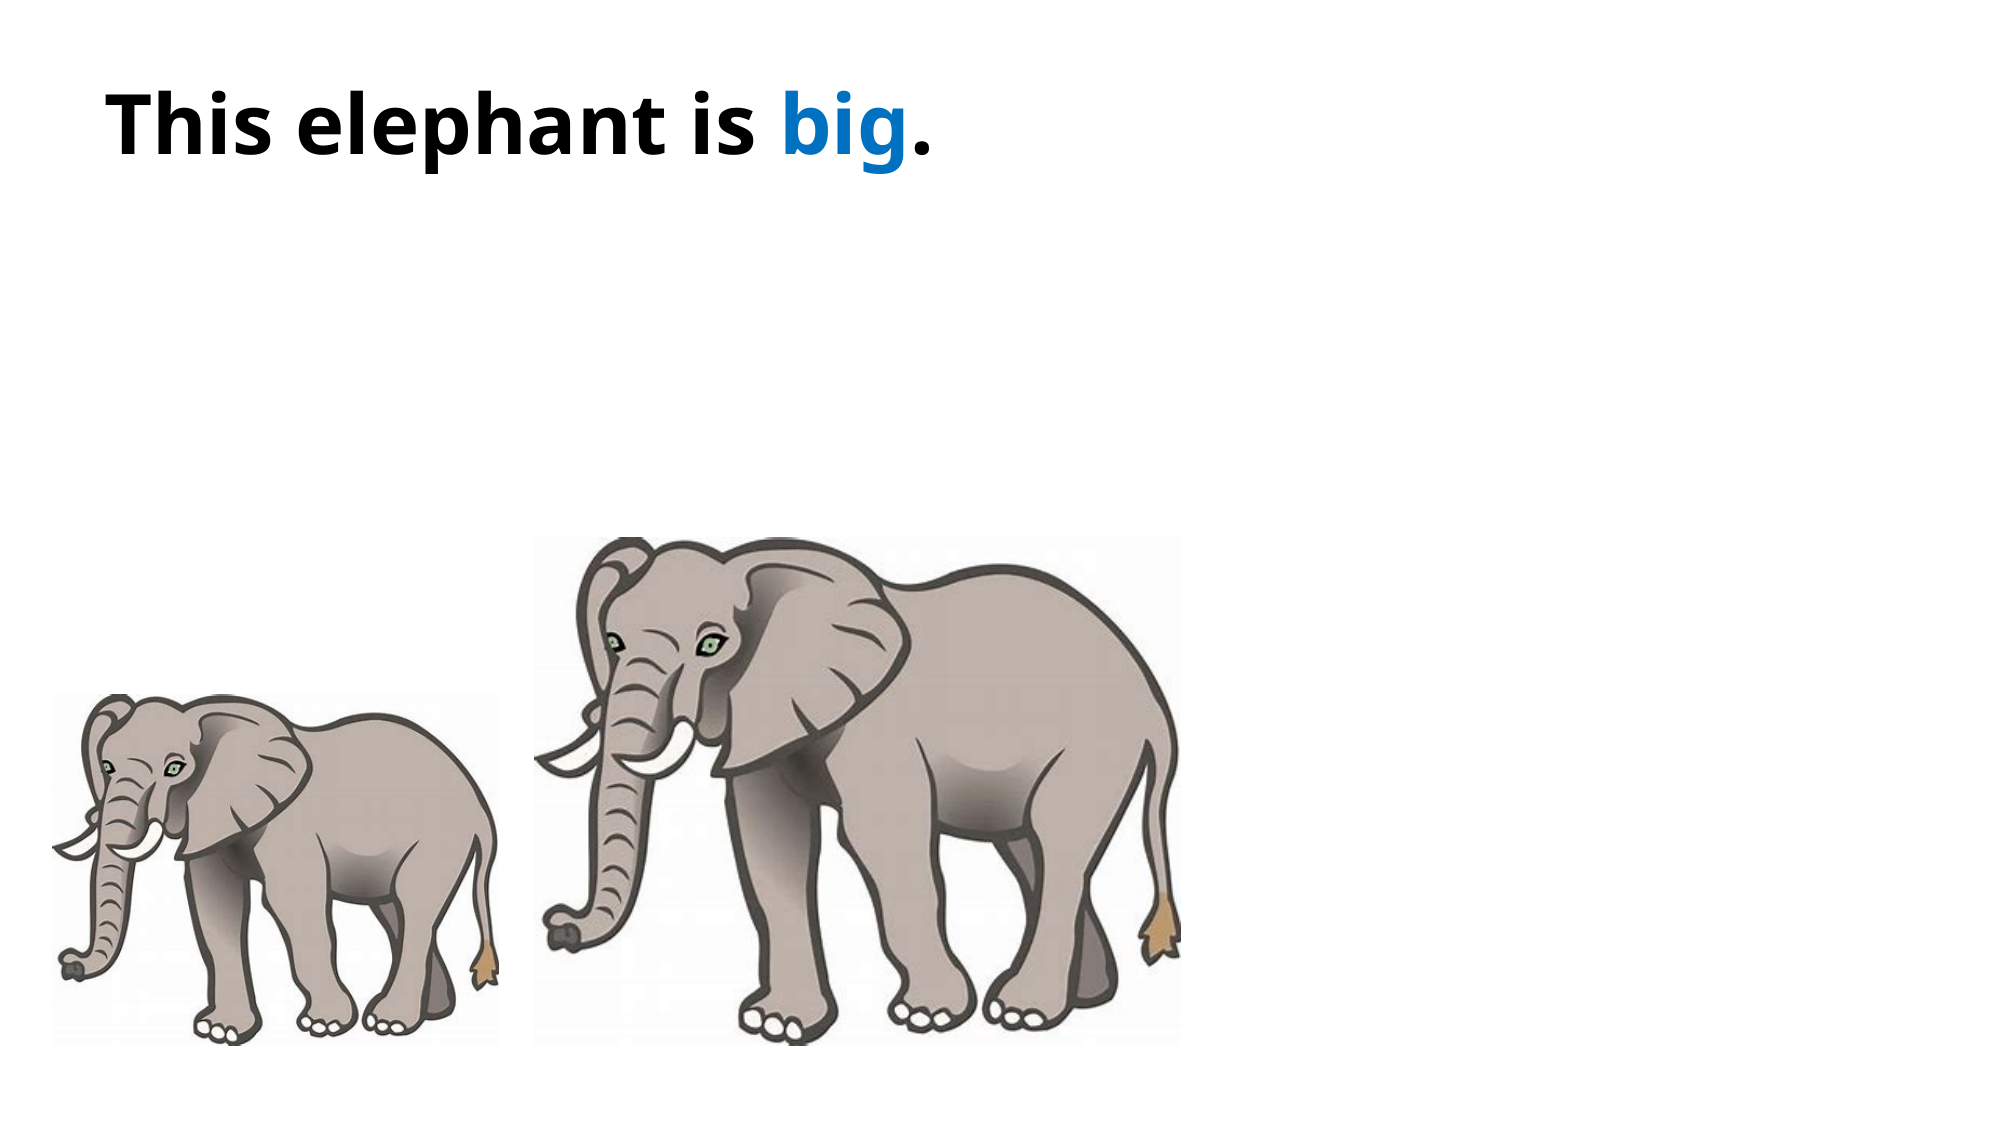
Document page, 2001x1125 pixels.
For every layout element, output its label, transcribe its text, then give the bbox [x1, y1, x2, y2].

picture [533, 537, 1181, 1046]
picture [52, 694, 499, 1046]
text_box This elephant is big. [89, 63, 1915, 179]
